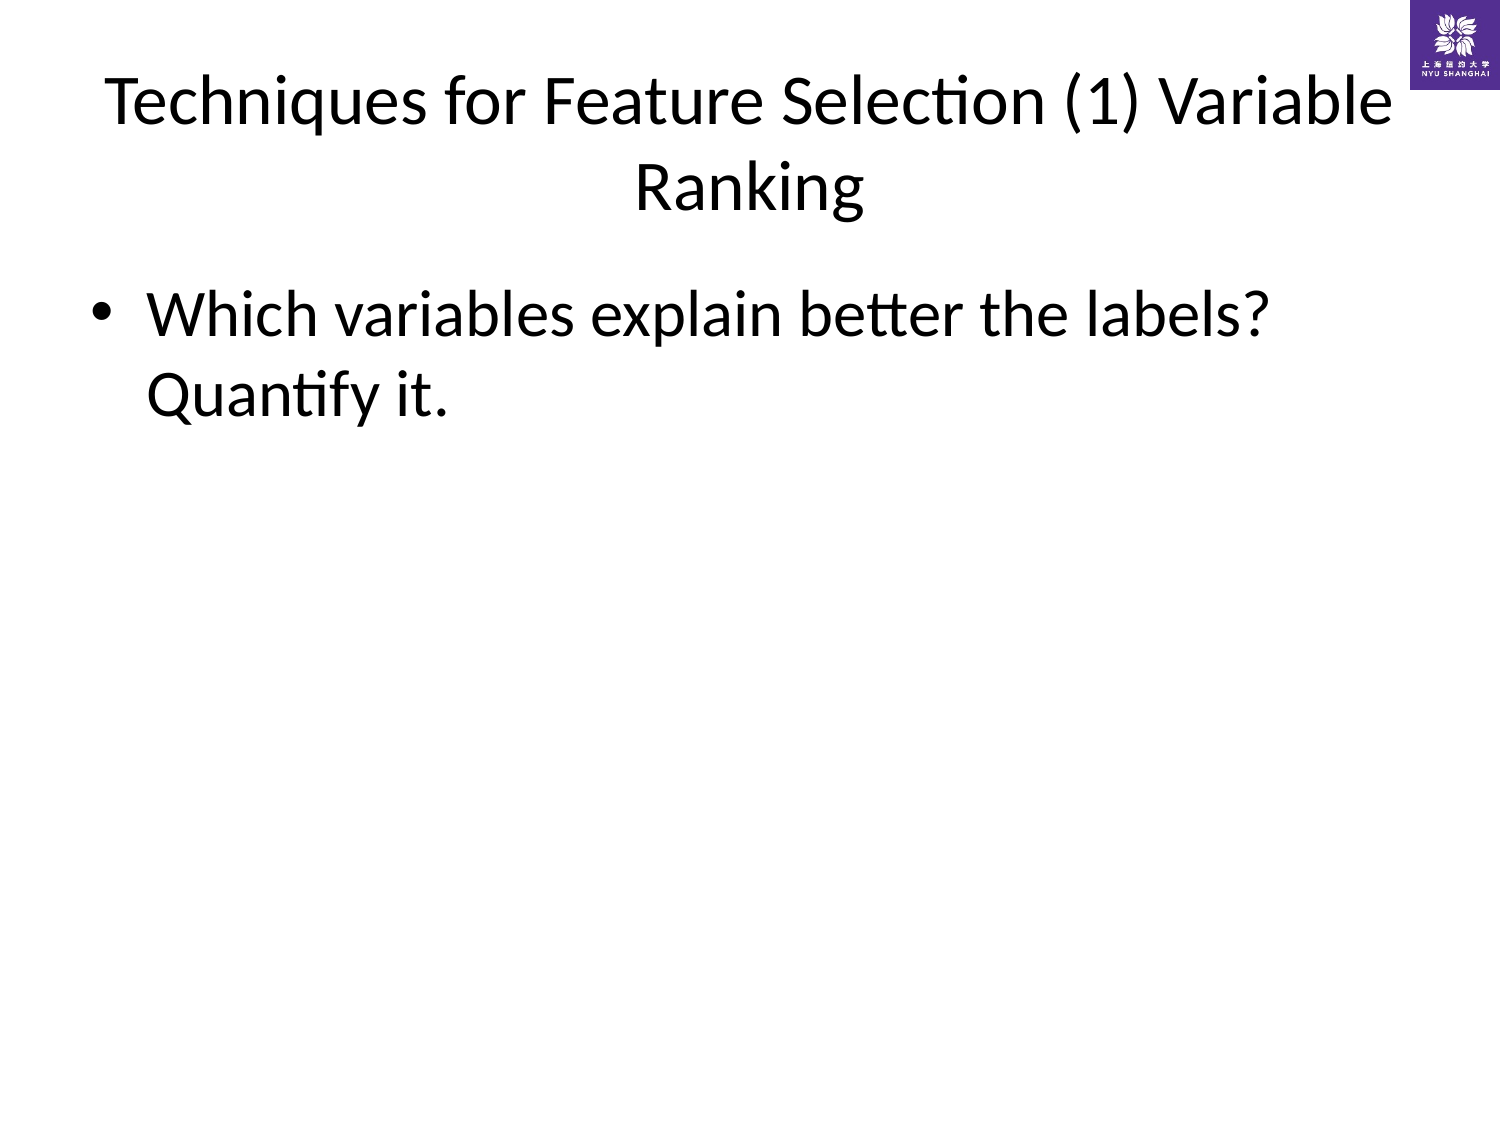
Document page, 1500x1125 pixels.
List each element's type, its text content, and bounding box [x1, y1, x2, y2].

title Techniques for Feature Selection (1) Variable Ranking [75, 45, 1425, 233]
list Which variables explain better the labels? Quantify it. [75, 262, 1425, 1005]
picture [1410, 0, 1500, 90]
